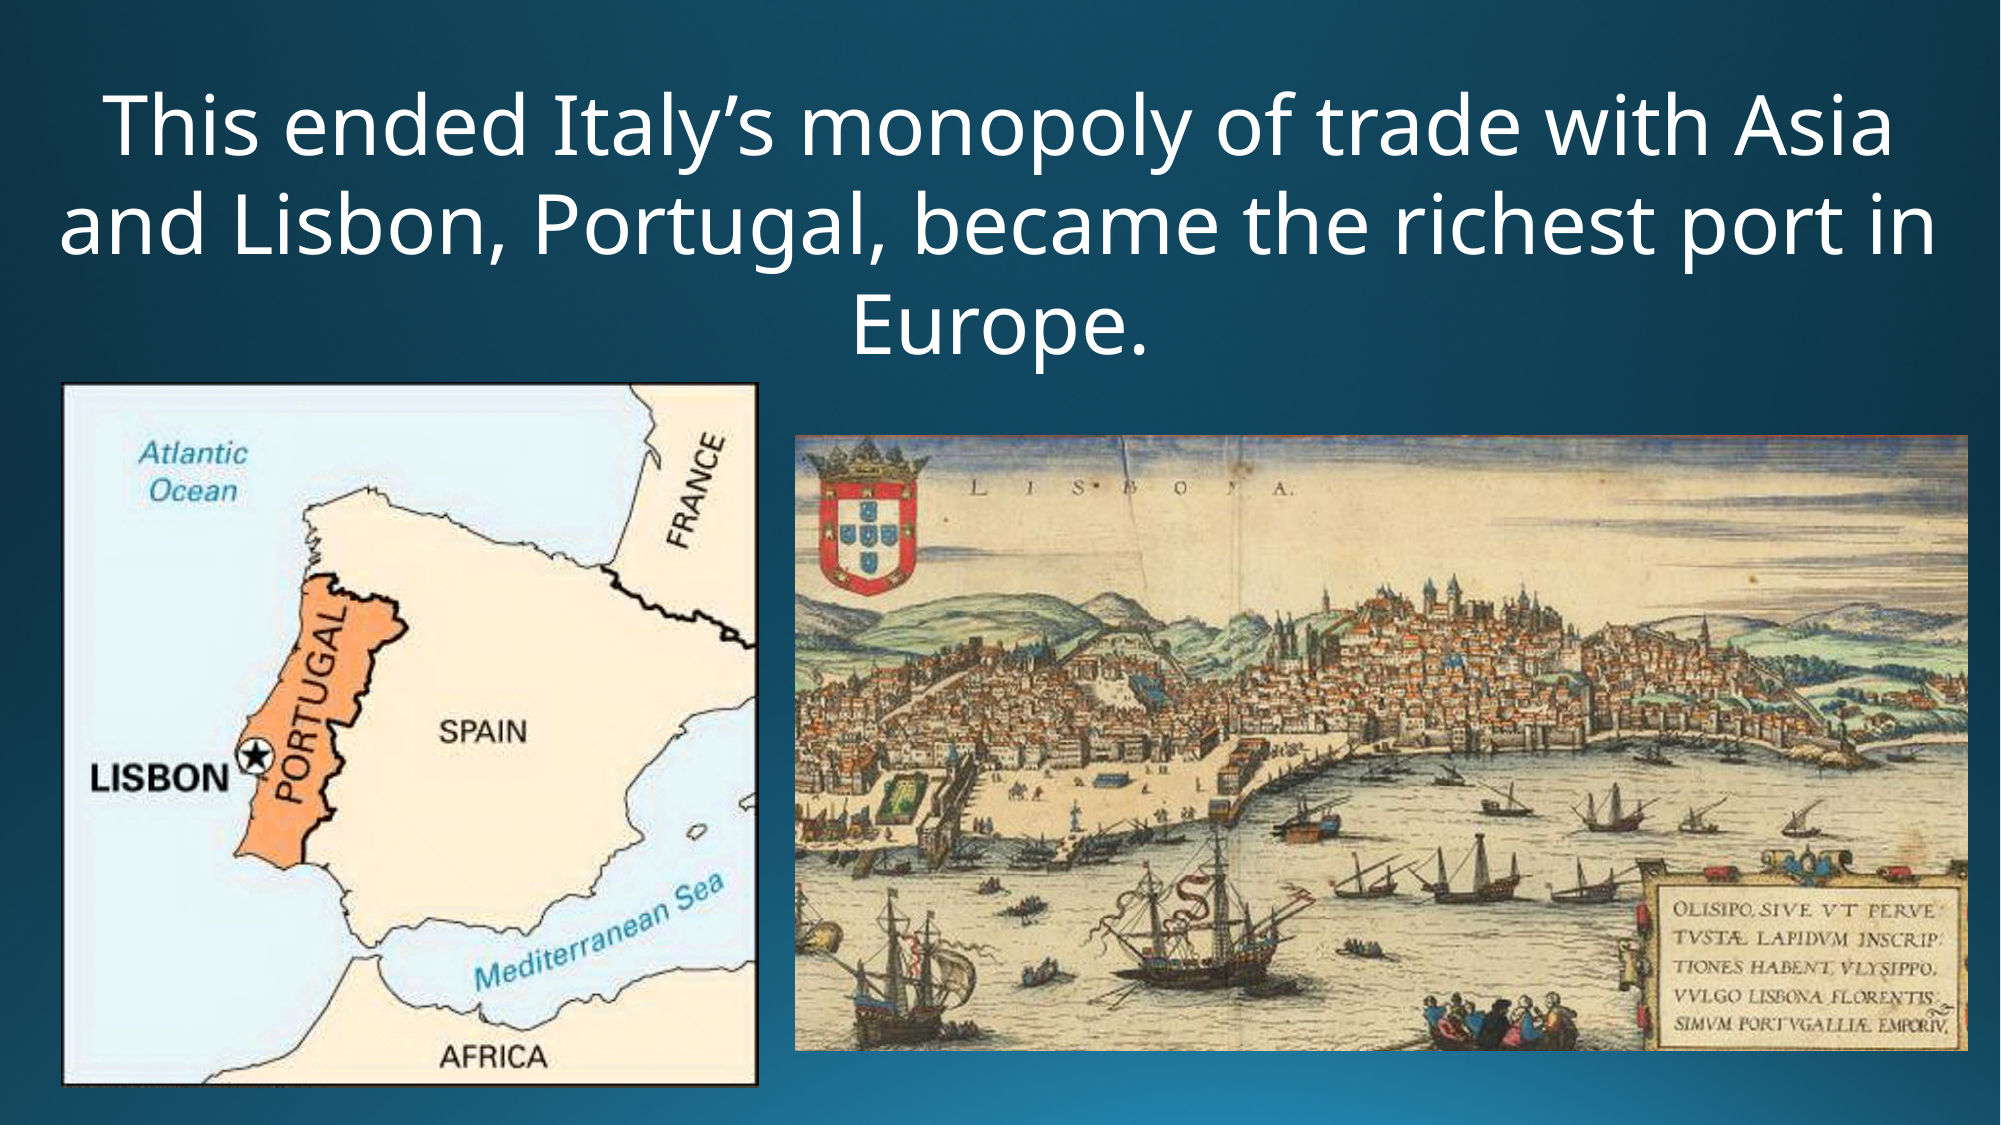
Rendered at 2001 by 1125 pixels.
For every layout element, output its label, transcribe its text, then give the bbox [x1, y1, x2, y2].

picture [0, 0, 2001, 1125]
text_box This ended Italy’s monopoly of trade with Asia and Lisbon, Portugal, became the richest port in Europe. [32, 64, 1968, 379]
